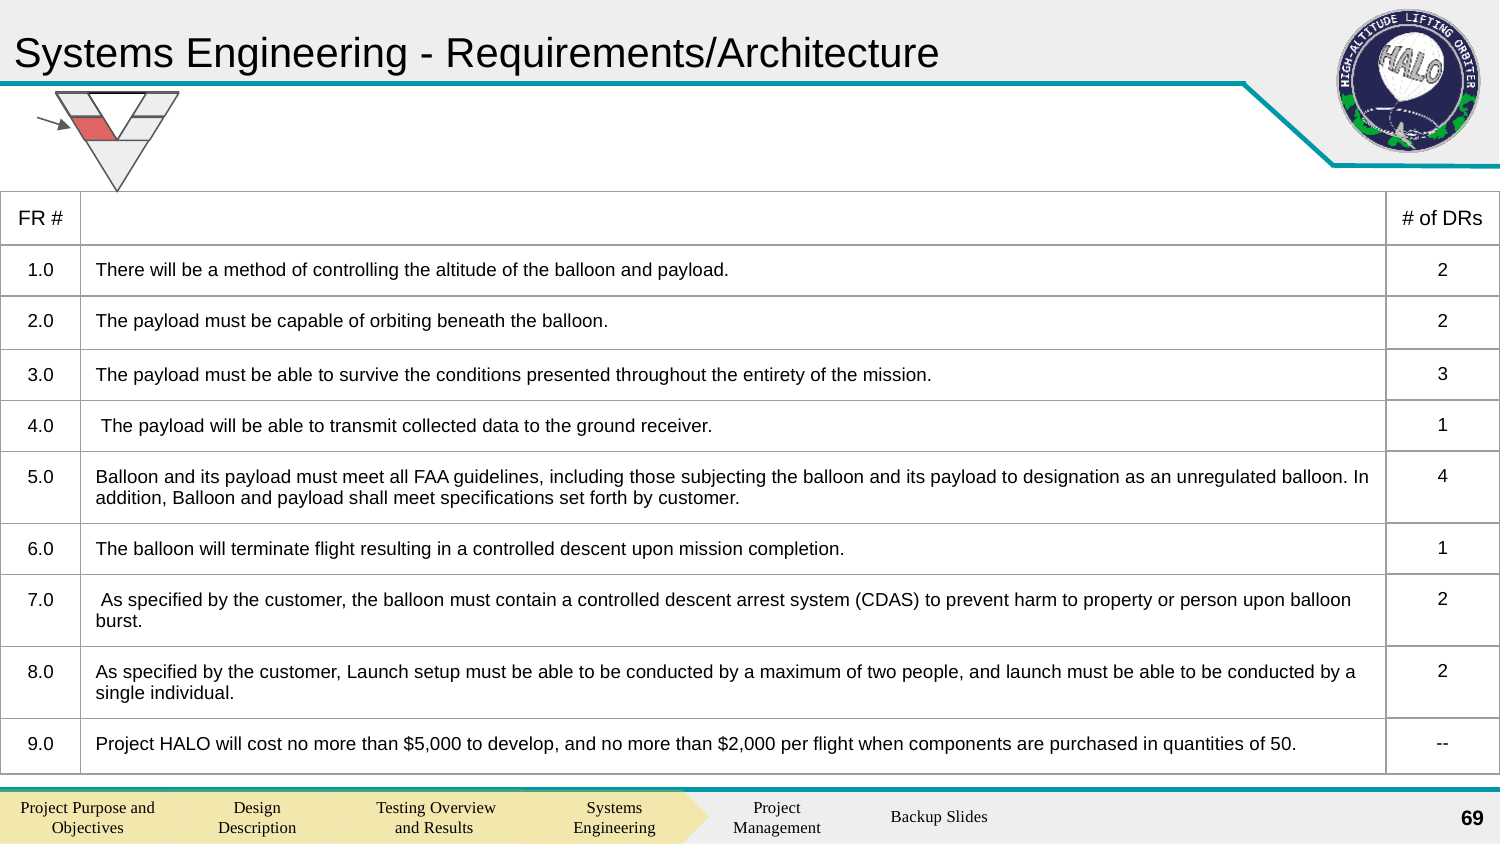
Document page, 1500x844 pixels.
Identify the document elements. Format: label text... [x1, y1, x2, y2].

text_box [85, 141, 149, 192]
table_cell -- [1387, 719, 1499, 773]
text_box [89, 93, 145, 139]
table_cell 2 [1387, 297, 1499, 348]
table_cell 2 [1387, 647, 1499, 717]
table_header # of DRs [1387, 192, 1499, 244]
text_box [73, 117, 118, 141]
table_cell 6.0 [1, 524, 80, 574]
table_cell The balloon will terminate flight resulting in a controlled descent upon mission completion. [81, 524, 1385, 574]
table_cell 4.0 [1, 401, 80, 451]
table_cell 1 [1387, 524, 1499, 573]
table_cell 9.0 [1, 719, 80, 773]
table_cell Project HALO will cost no more than $5,000 to develop, and no more than $2,000 per flight when components are purchased in quantities of 50. [81, 719, 1385, 773]
table_cell There will be a method of controlling the altitude of the balloon and payload. [81, 246, 1385, 295]
text_box [117, 117, 164, 141]
table_cell 3.0 [1, 350, 80, 400]
text_box Design Description [162, 789, 351, 844]
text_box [36, 117, 71, 129]
title Systems Engineering - Requirements/Architecture [0, 10, 1246, 75]
table_cell Balloon and its payload must meet all FAA guidelines, including those subjecting the balloon and its payload to designation as an unregulated balloon. In addition, Balloon and payload shall meet specifications set forth by customer. [81, 452, 1385, 523]
table_cell As specified by the customer, Launch setup must be able to be conducted by a maximum of two people, and launch must be able to be conducted by a single individual. [81, 647, 1385, 718]
table_header FR # [1, 192, 80, 244]
picture [1335, 8, 1481, 154]
table_cell 3 [1387, 350, 1499, 399]
table_cell As specified by the customer, the balloon must contain a controlled descent arrest system (CDAS) to prevent harm to property or person upon balloon burst. [81, 575, 1385, 646]
table_cell 1 [1387, 401, 1499, 450]
table_cell 7.0 [1, 575, 80, 646]
table_cell The payload must be capable of orbiting beneath the balloon. [81, 297, 1385, 349]
table_cell 1.0 [1, 246, 80, 295]
table_cell 8.0 [1, 647, 80, 718]
table_cell 2 [1387, 246, 1499, 295]
table_cell 5.0 [1, 452, 80, 523]
table_cell The payload will be able to transmit collected data to the ground receiver. [81, 401, 1385, 451]
text_box [55, 93, 103, 117]
table_cell 2.0 [1, 297, 80, 349]
text_box Project Purpose and Objectives [0, 789, 189, 844]
text_box Testing Overview and Results [325, 789, 546, 844]
text_box [132, 93, 179, 117]
text_box Systems Engineering [519, 789, 708, 844]
table_cell The payload must be able to survive the conditions presented throughout the entirety of the mission. [81, 350, 1385, 400]
table_cell 2 [1387, 575, 1499, 645]
table_cell 4 [1387, 452, 1499, 522]
text_box Project Management [682, 789, 870, 844]
table_header [81, 192, 1385, 244]
text_box Backup Slides [844, 788, 1034, 843]
slide_number 69 [1408, 784, 1499, 844]
